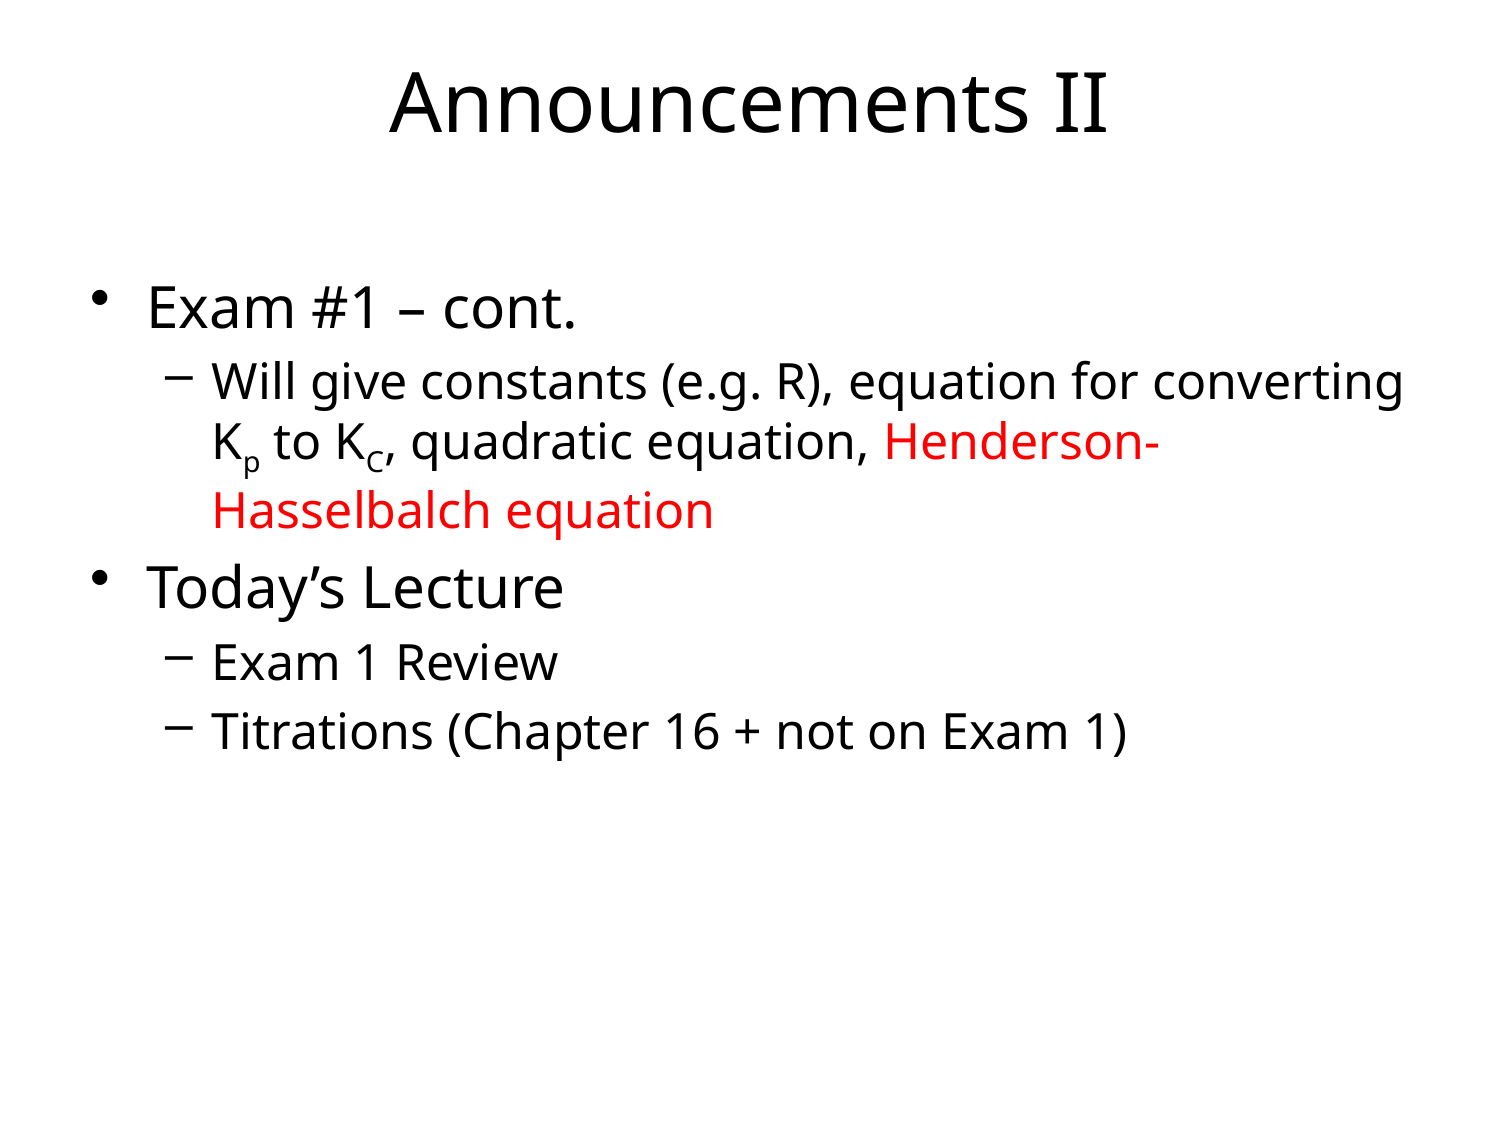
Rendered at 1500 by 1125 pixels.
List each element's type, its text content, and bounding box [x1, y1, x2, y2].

list Exam #1 – cont. Will give constants (e.g. R), equation for converting Kp to KC, quadratic equation, Henderson-Hasselbalch equation Today’s Lecture Exam 1 Review Titrations (Chapter 16 + not on Exam 1) [75, 262, 1425, 1005]
title Announcements II [75, 45, 1425, 233]
